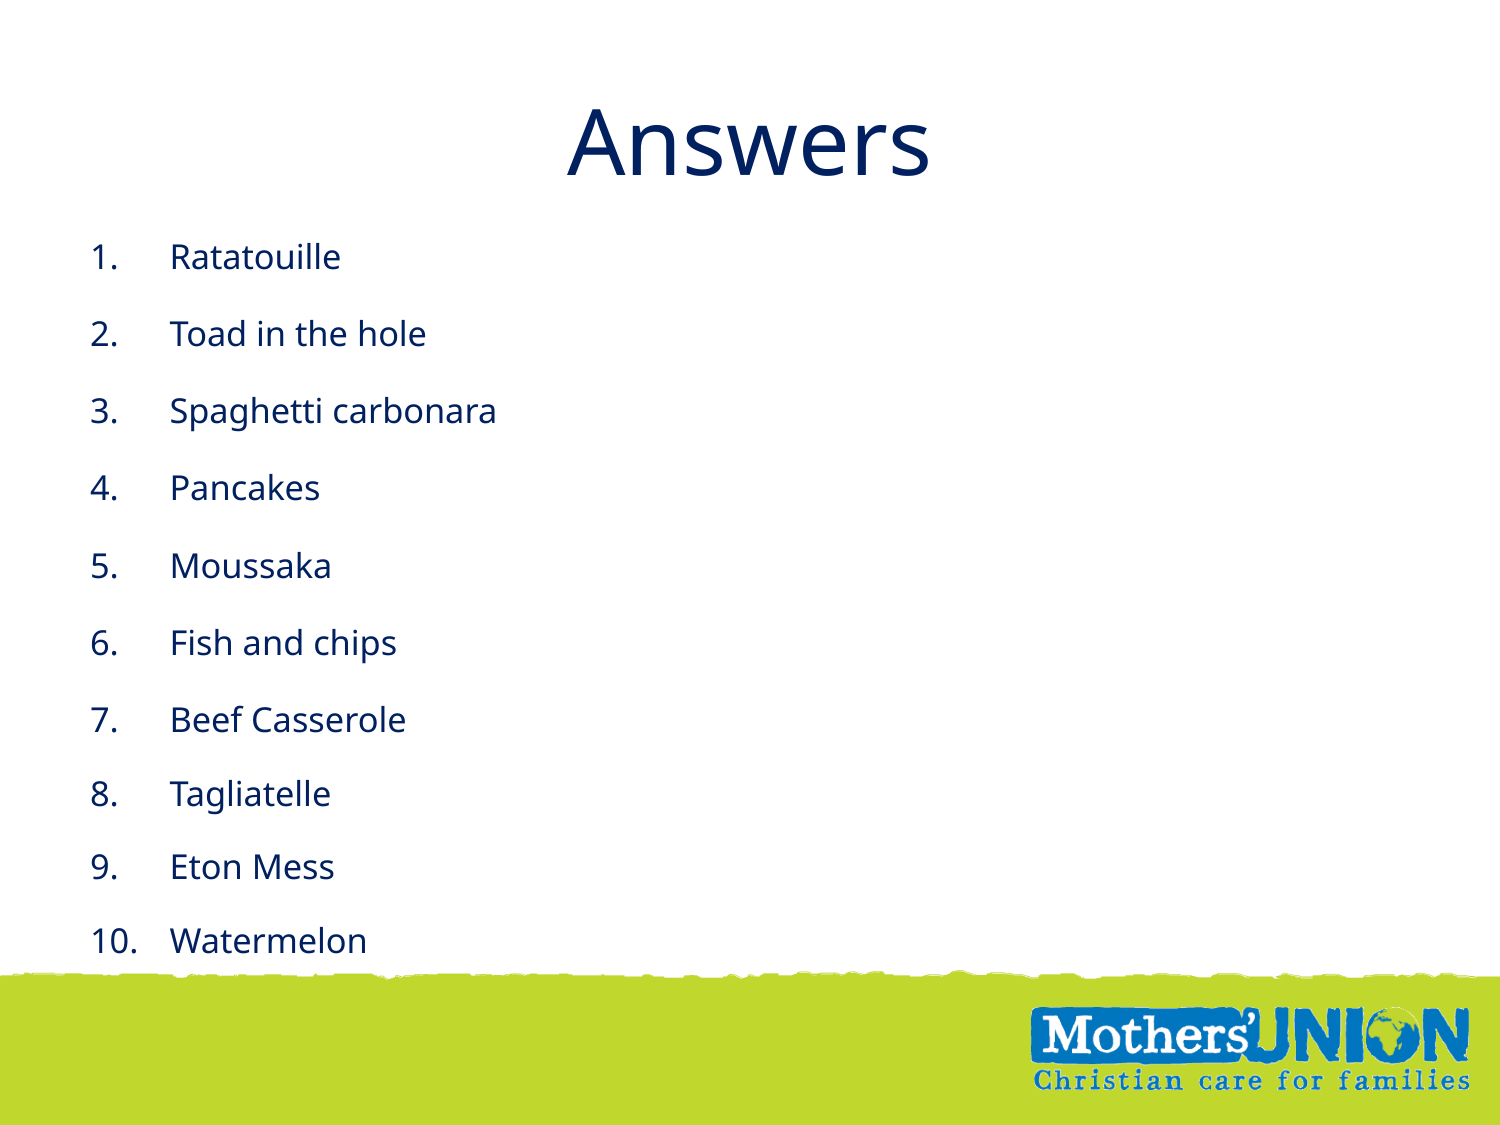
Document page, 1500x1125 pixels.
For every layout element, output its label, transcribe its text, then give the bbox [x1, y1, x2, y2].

list Ratatouille Toad in the hole Spaghetti carbonara Pancakes Moussaka Fish and chips Beef Casserole Tagliatelle Eton Mess Watermelon [75, 227, 1425, 970]
picture [0, 954, 1500, 1125]
title Answers [75, 45, 1425, 227]
